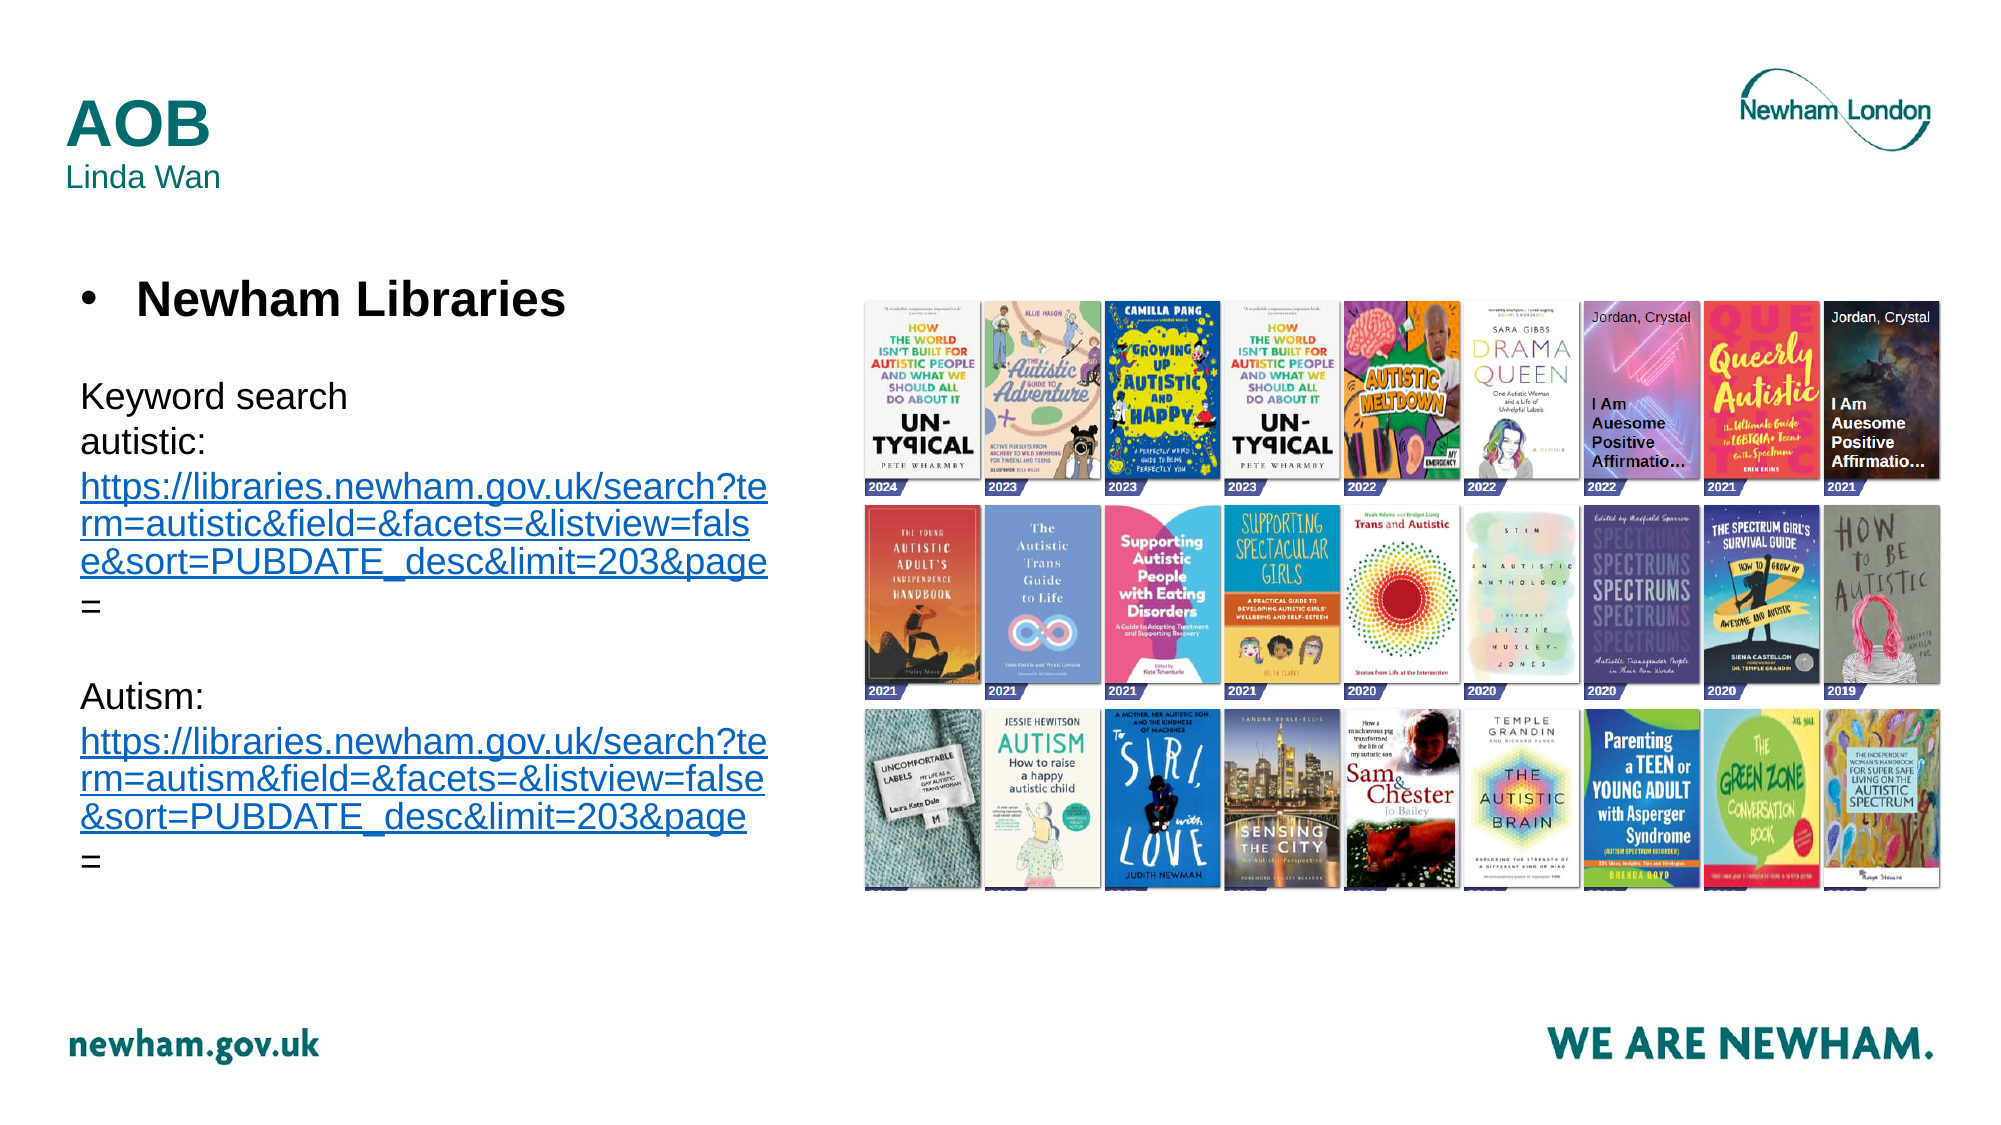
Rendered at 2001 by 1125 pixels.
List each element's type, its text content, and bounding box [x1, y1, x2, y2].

picture [0, 1, 2001, 1125]
title AOB Linda Wan [50, 81, 1551, 204]
text_box Newham Libraries Keyword search autistic: https://libraries.newham.gov.uk/search?term=autistic&field=&facets=&listview=false&sort=PUBDATE_desc&limit=203&page= Autism: https://libraries.newham.gov.uk/search?term=autism&field=&facets=&listview=false&sort=PUBDATE_desc&limit=203&page= [64, 259, 784, 807]
